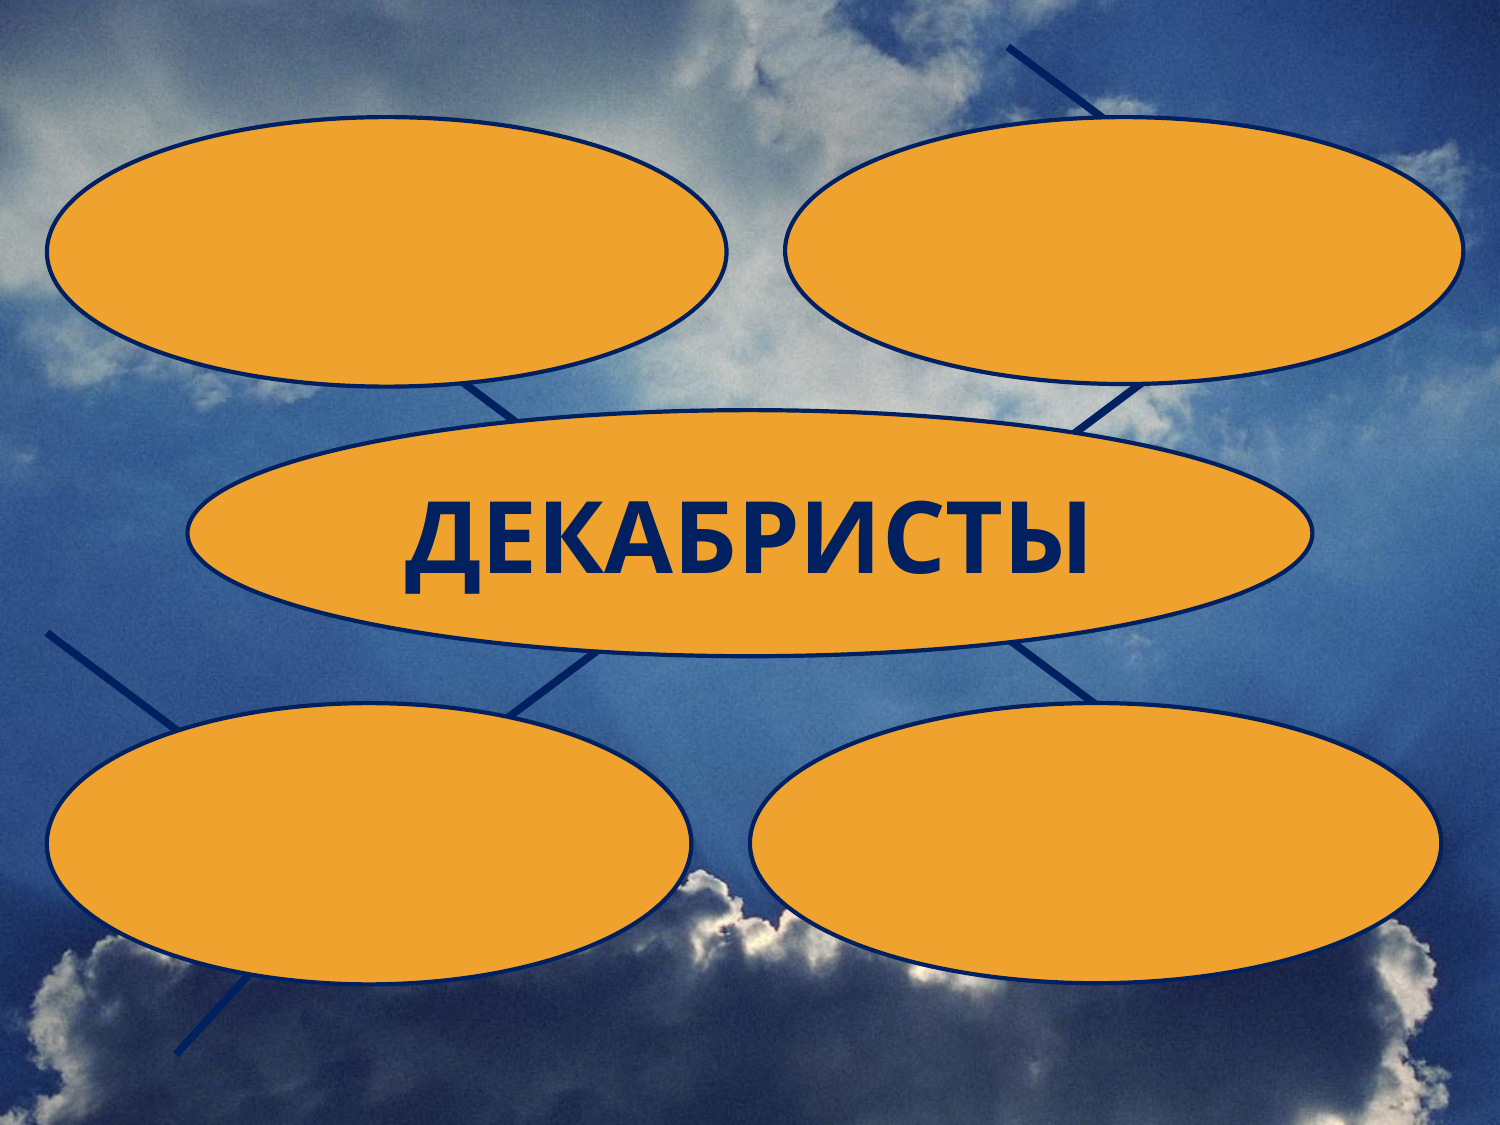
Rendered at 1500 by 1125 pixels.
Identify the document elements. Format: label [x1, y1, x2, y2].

text_box [46, 632, 235, 774]
text_box [480, 632, 622, 739]
text_box [1042, 351, 1184, 458]
text_box [374, 316, 563, 458]
text_box [984, 620, 1173, 762]
text_box [163, 796, 434, 1044]
text_box [1007, 46, 1196, 188]
picture [0, 0, 1500, 1125]
